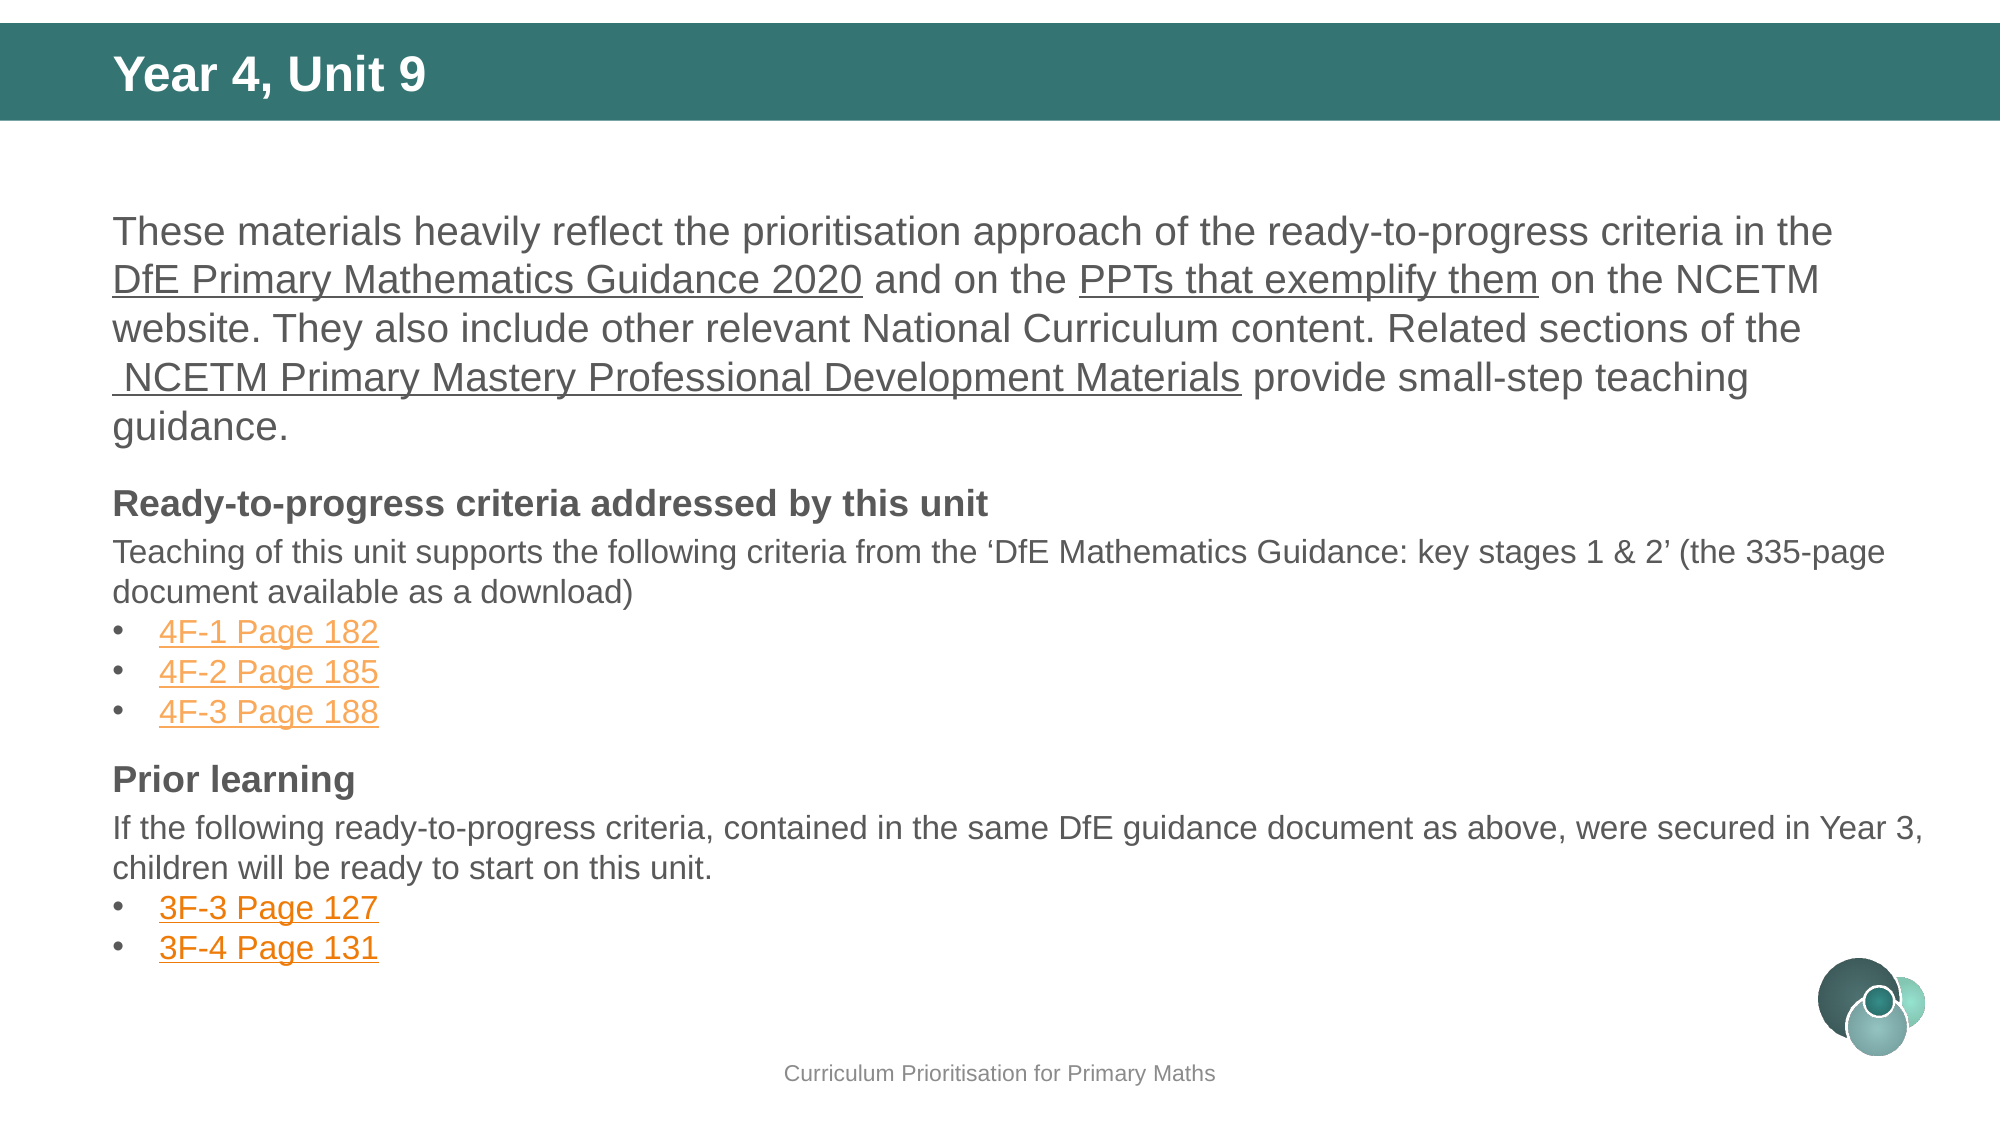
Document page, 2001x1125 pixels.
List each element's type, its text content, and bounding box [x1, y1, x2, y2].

footer Curriculum Prioritisation for Primary Maths [0, 1042, 2000, 1103]
text_box These materials heavily reflect the prioritisation approach of the ready-to-progress criteria in the DfE Primary Mathematics Guidance 2020 and on the PPTs that exemplify them on the NCETM website. They also include other relevant National Curriculum content. Related sections of the NCETM Primary Mastery Professional Development Materials provide small-step teaching guidance. Ready-to-progress criteria addressed by this unit Teaching of this unit supports the following criteria from the ‘DfE Mathematics Guidance: key stages 1 & 2’ (the 335-page document available as a download) 4F-1 Page 182 4F-2 Page 185 4F-3 Page 188 Prior learning If the following ready-to-progress criteria, contained in the same DfE guidance document as above, were secured in Year 3, children will be ready to start on this unit. 3F-3 Page 127 3F-4 Page 131 [97, 197, 1945, 1040]
text_box Year 4, Unit 9 [97, 40, 1945, 111]
